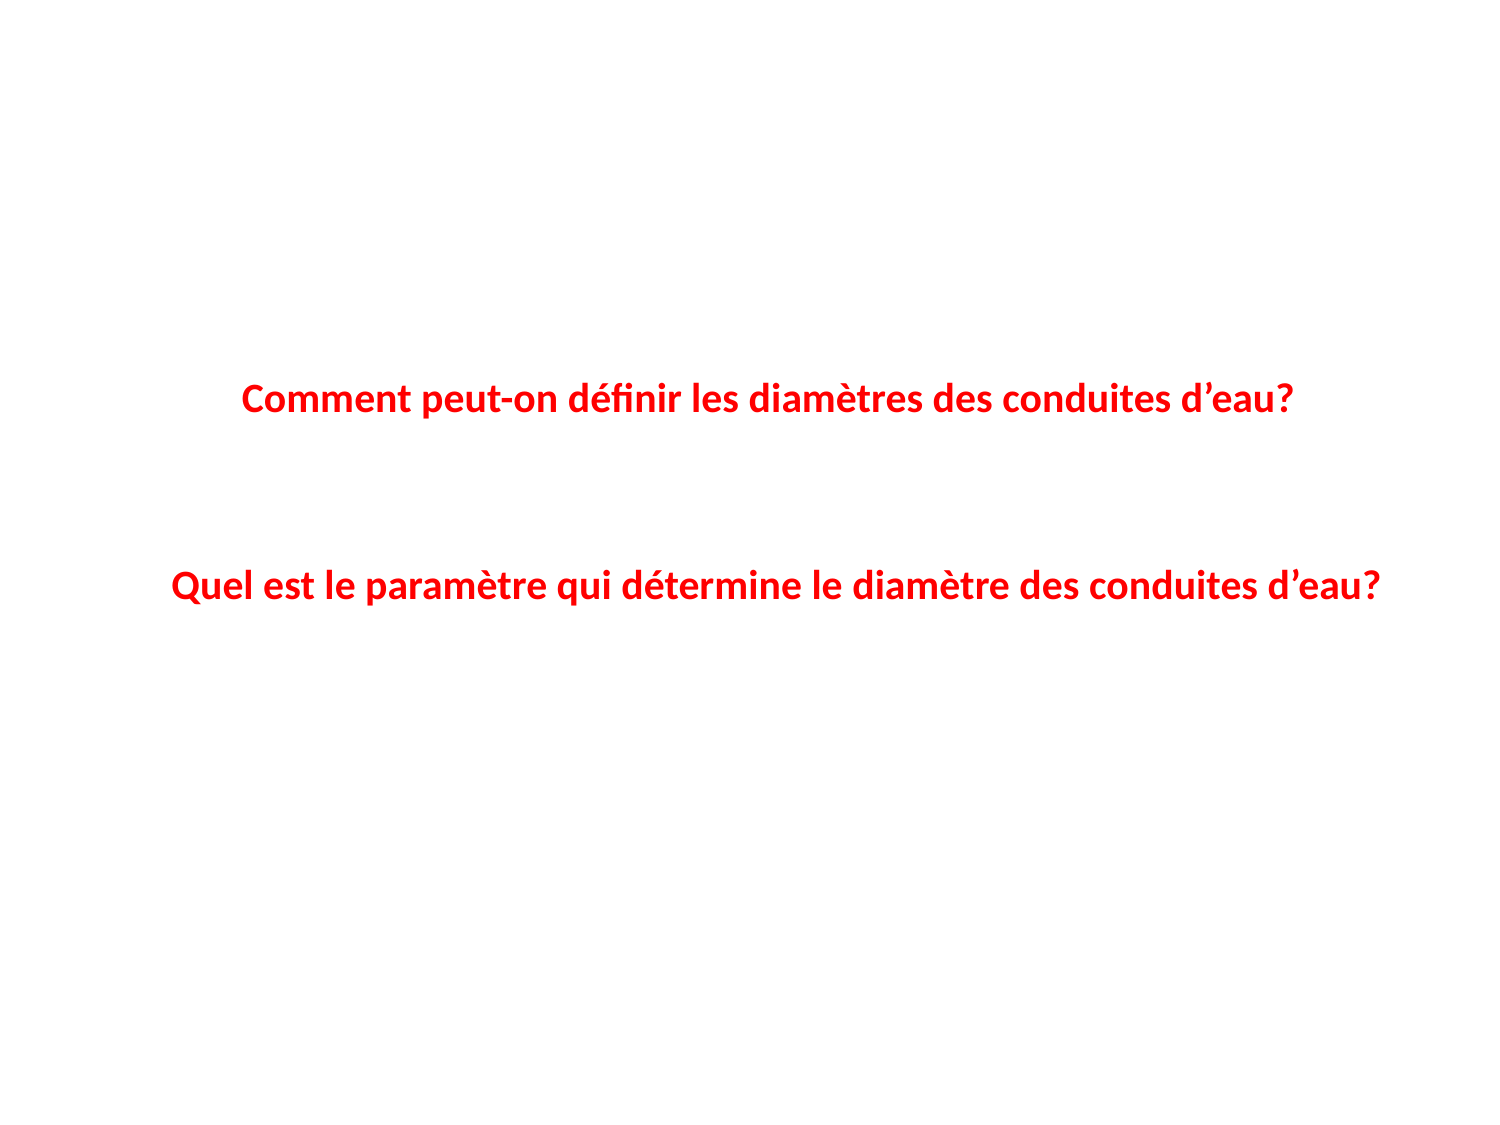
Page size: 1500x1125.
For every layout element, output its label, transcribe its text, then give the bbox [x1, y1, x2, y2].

text_box Comment peut-on définir les diamètres des conduites d’eau? [227, 363, 1311, 429]
text_box Quel est le paramètre qui détermine le diamètre des conduites d’eau? [156, 550, 1398, 616]
